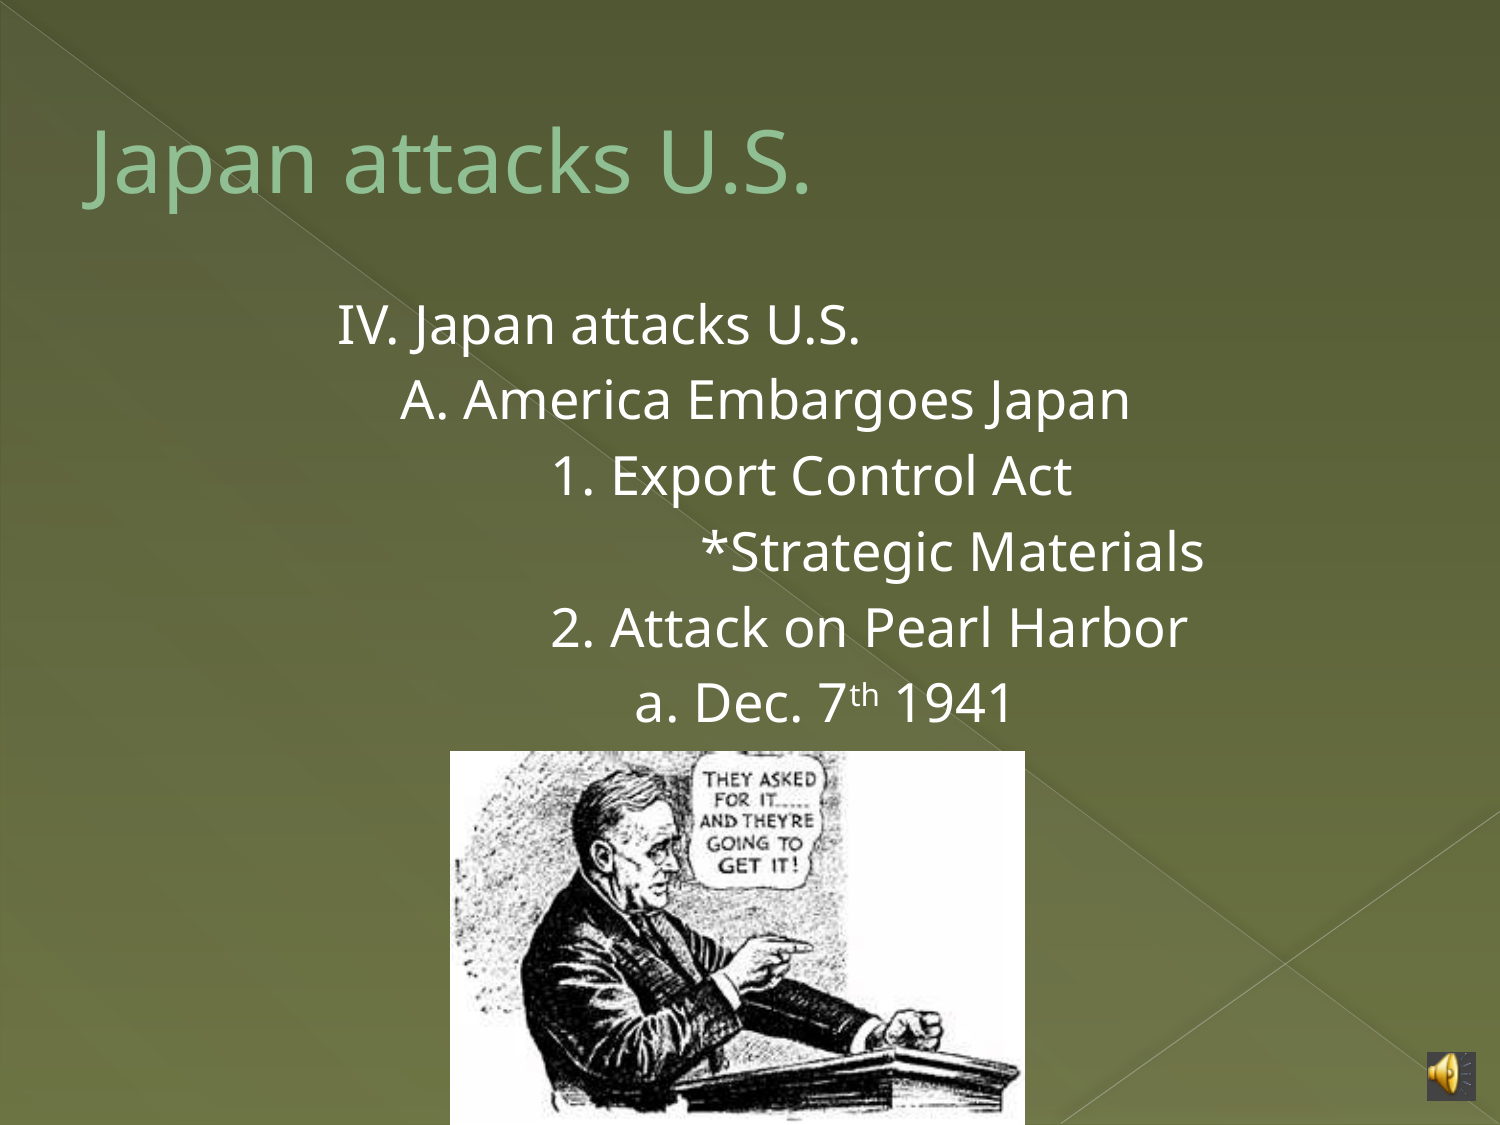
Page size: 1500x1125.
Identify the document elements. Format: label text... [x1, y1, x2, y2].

picture [1426, 1051, 1477, 1102]
list IV. Japan attacks U.S. A. America Embargoes Japan 1. Export Control Act *Strategic Materials 2. Attack on Pearl Harbor a. Dec. 7th 1941 [312, 282, 1425, 1025]
title Japan attacks U.S. [75, 43, 1425, 274]
picture [449, 750, 1026, 1125]
